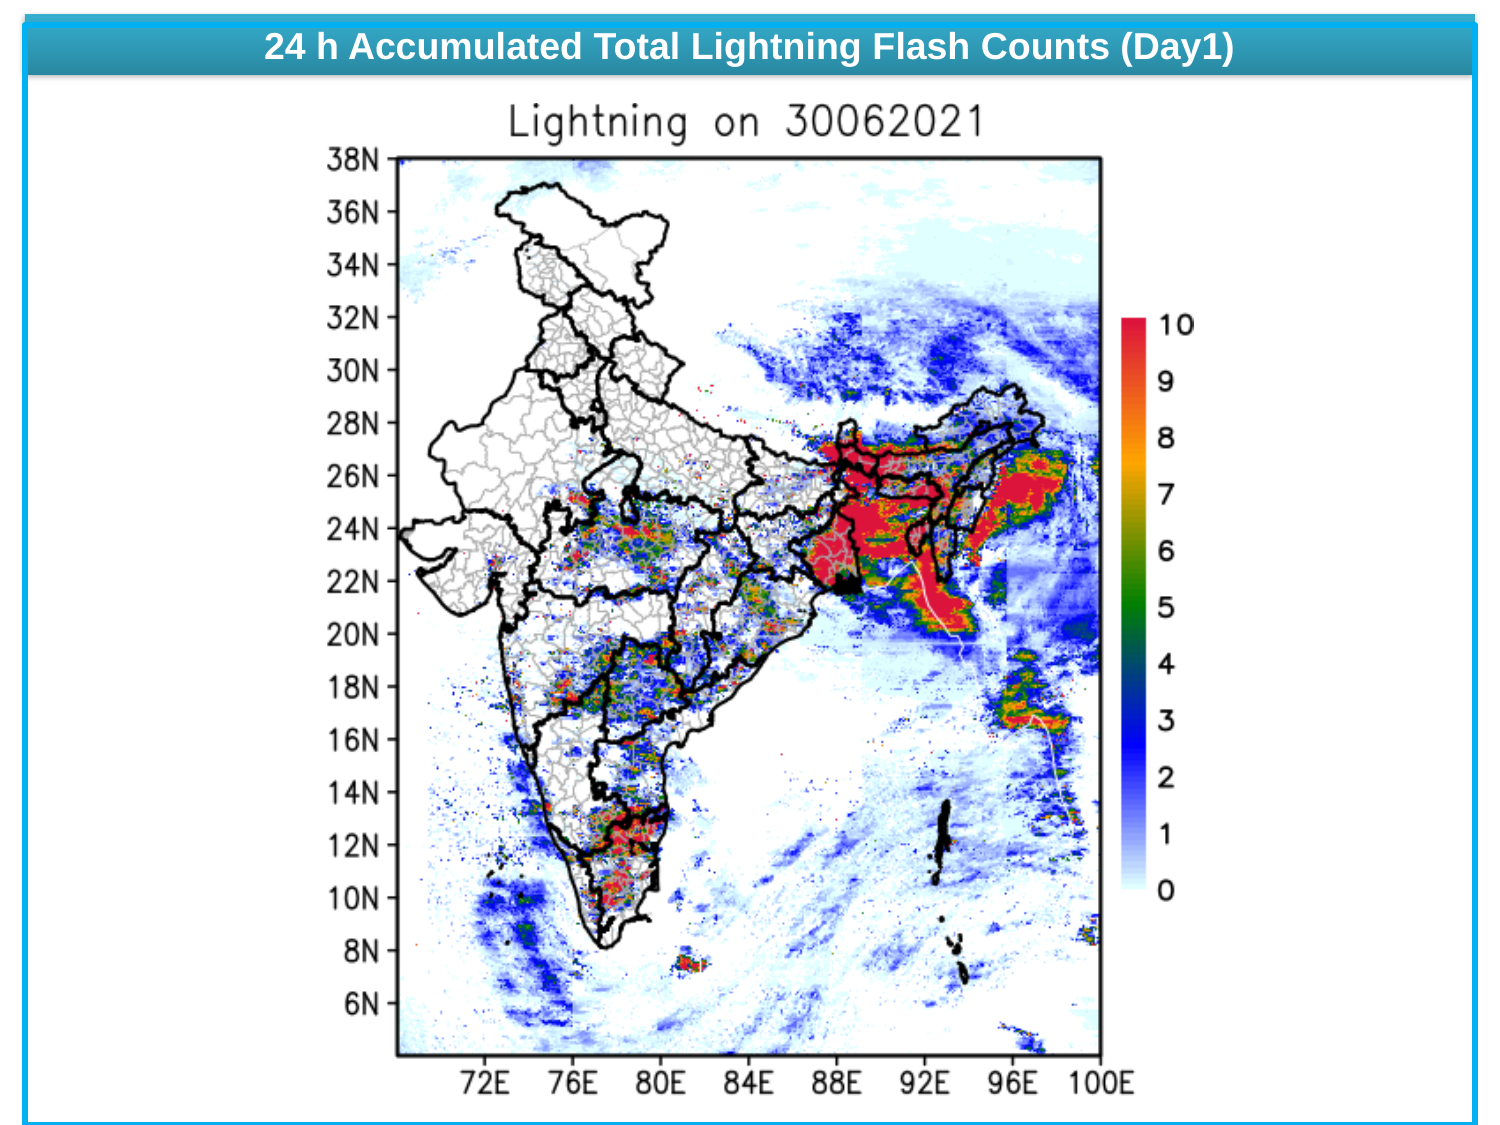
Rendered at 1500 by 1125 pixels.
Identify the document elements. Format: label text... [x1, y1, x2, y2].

text_box 24 h Accumulated Total Lightning Flash Counts (Day1) [24, 14, 1475, 23]
picture [326, 103, 1194, 1097]
text_box [23, 23, 1477, 1125]
